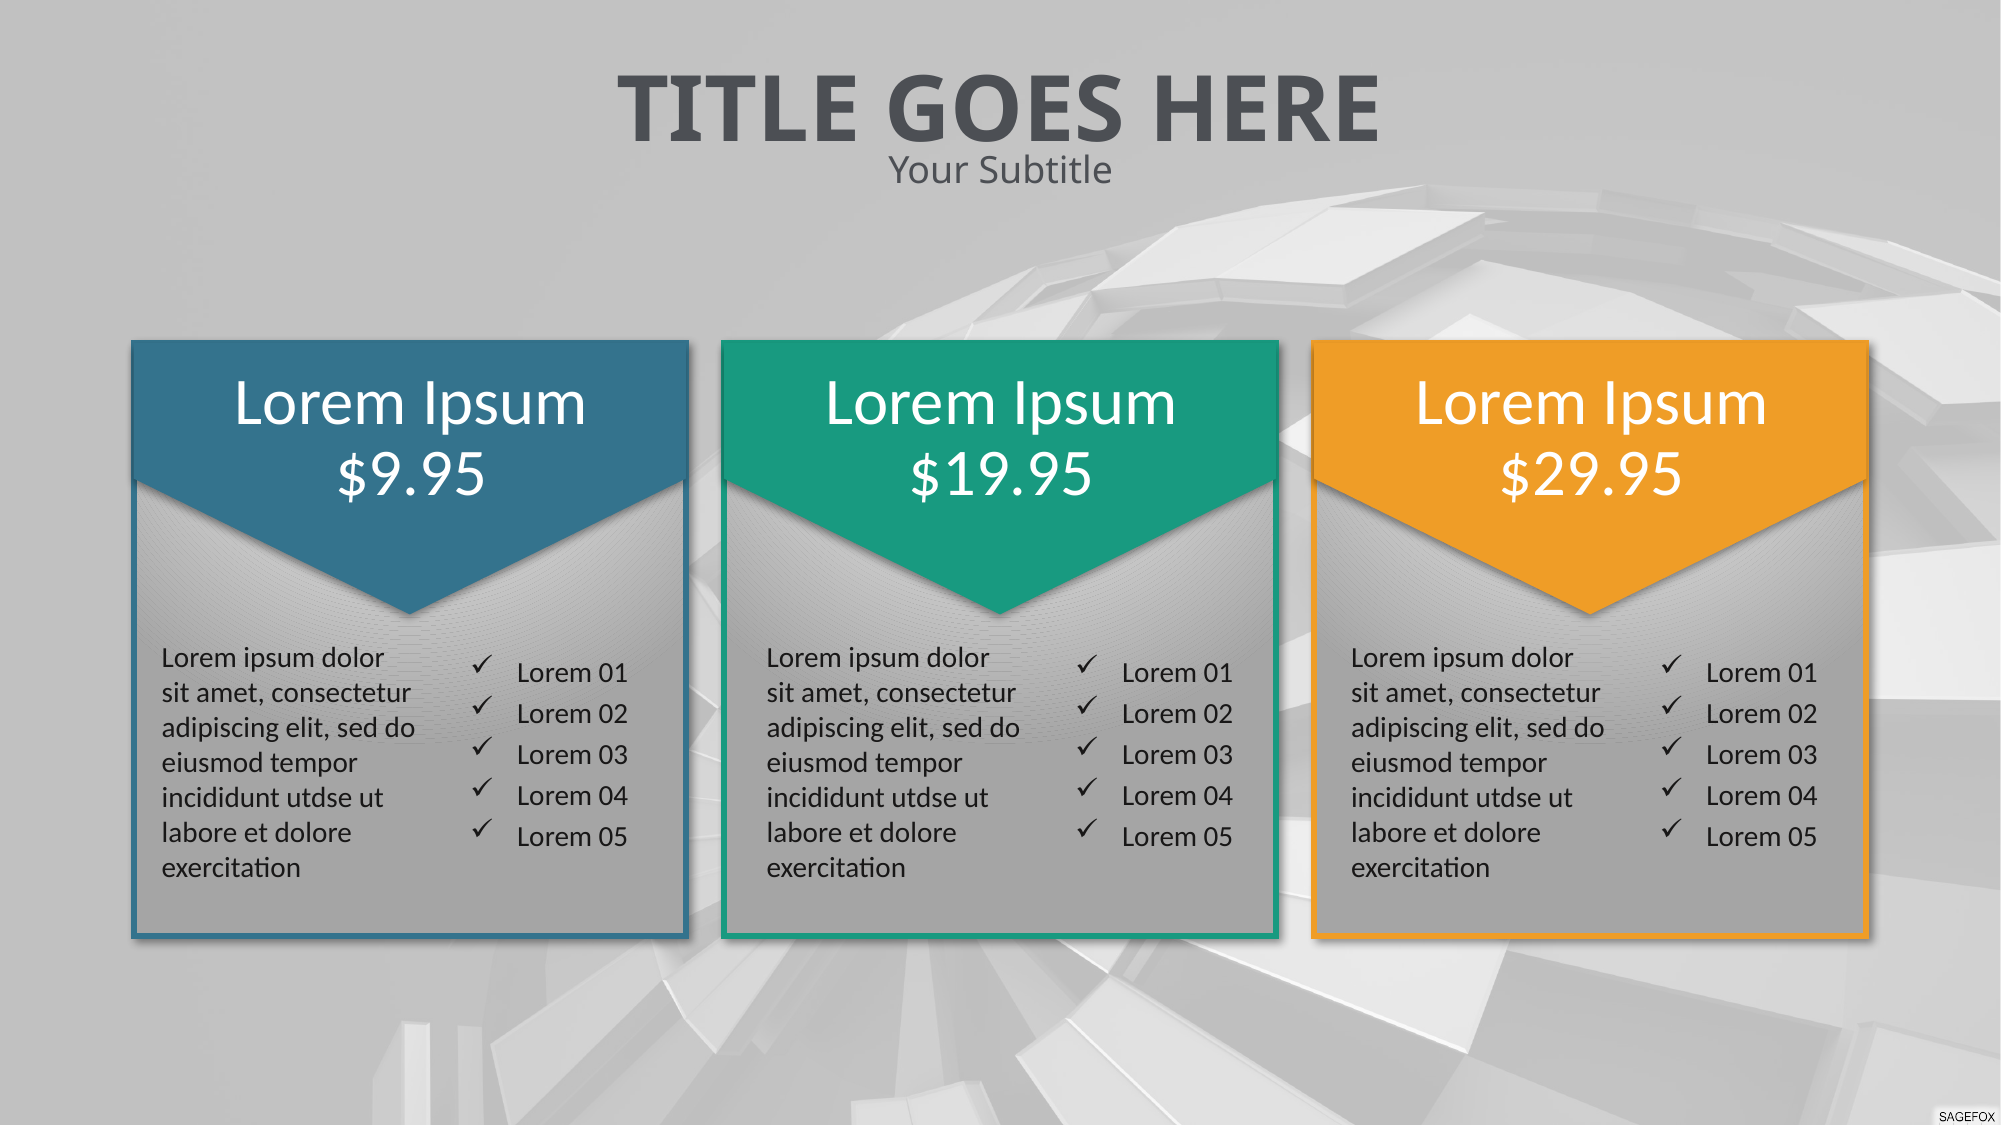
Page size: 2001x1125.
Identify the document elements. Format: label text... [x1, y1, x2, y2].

text_box Lorem 01 Lorem 02 Lorem 03 Lorem 04 Lorem 05 [979, 648, 1244, 857]
text_box Lorem 01 Lorem 02 Lorem 03 Lorem 04 Lorem 05 [1563, 648, 1828, 857]
text_box Lorem ipsum dolor sit amet, consectetur adipiscing elit, sed do eiusmod tempor incididunt utdse ut labore et dolore exercitation [1341, 633, 1617, 889]
text_box [1314, 615, 1867, 936]
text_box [1314, 342, 1867, 615]
text_box Lorem ipsum dolor sit amet, consectetur adipiscing elit, sed do eiusmod tempor incididunt utdse ut labore et dolore exercitation [756, 633, 1032, 889]
text_box [723, 615, 1277, 936]
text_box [723, 342, 1277, 615]
text_box Lorem 01 Lorem 02 Lorem 03 Lorem 04 Lorem 05 [374, 648, 639, 857]
text_box Lorem ipsum dolor sit amet, consectetur adipiscing elit, sed do eiusmod tempor incididunt utdse ut labore et dolore exercitation [151, 633, 427, 889]
text_box [133, 615, 686, 936]
picture [1936, 1111, 1997, 1125]
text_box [133, 342, 686, 615]
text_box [548, 42, 1452, 199]
